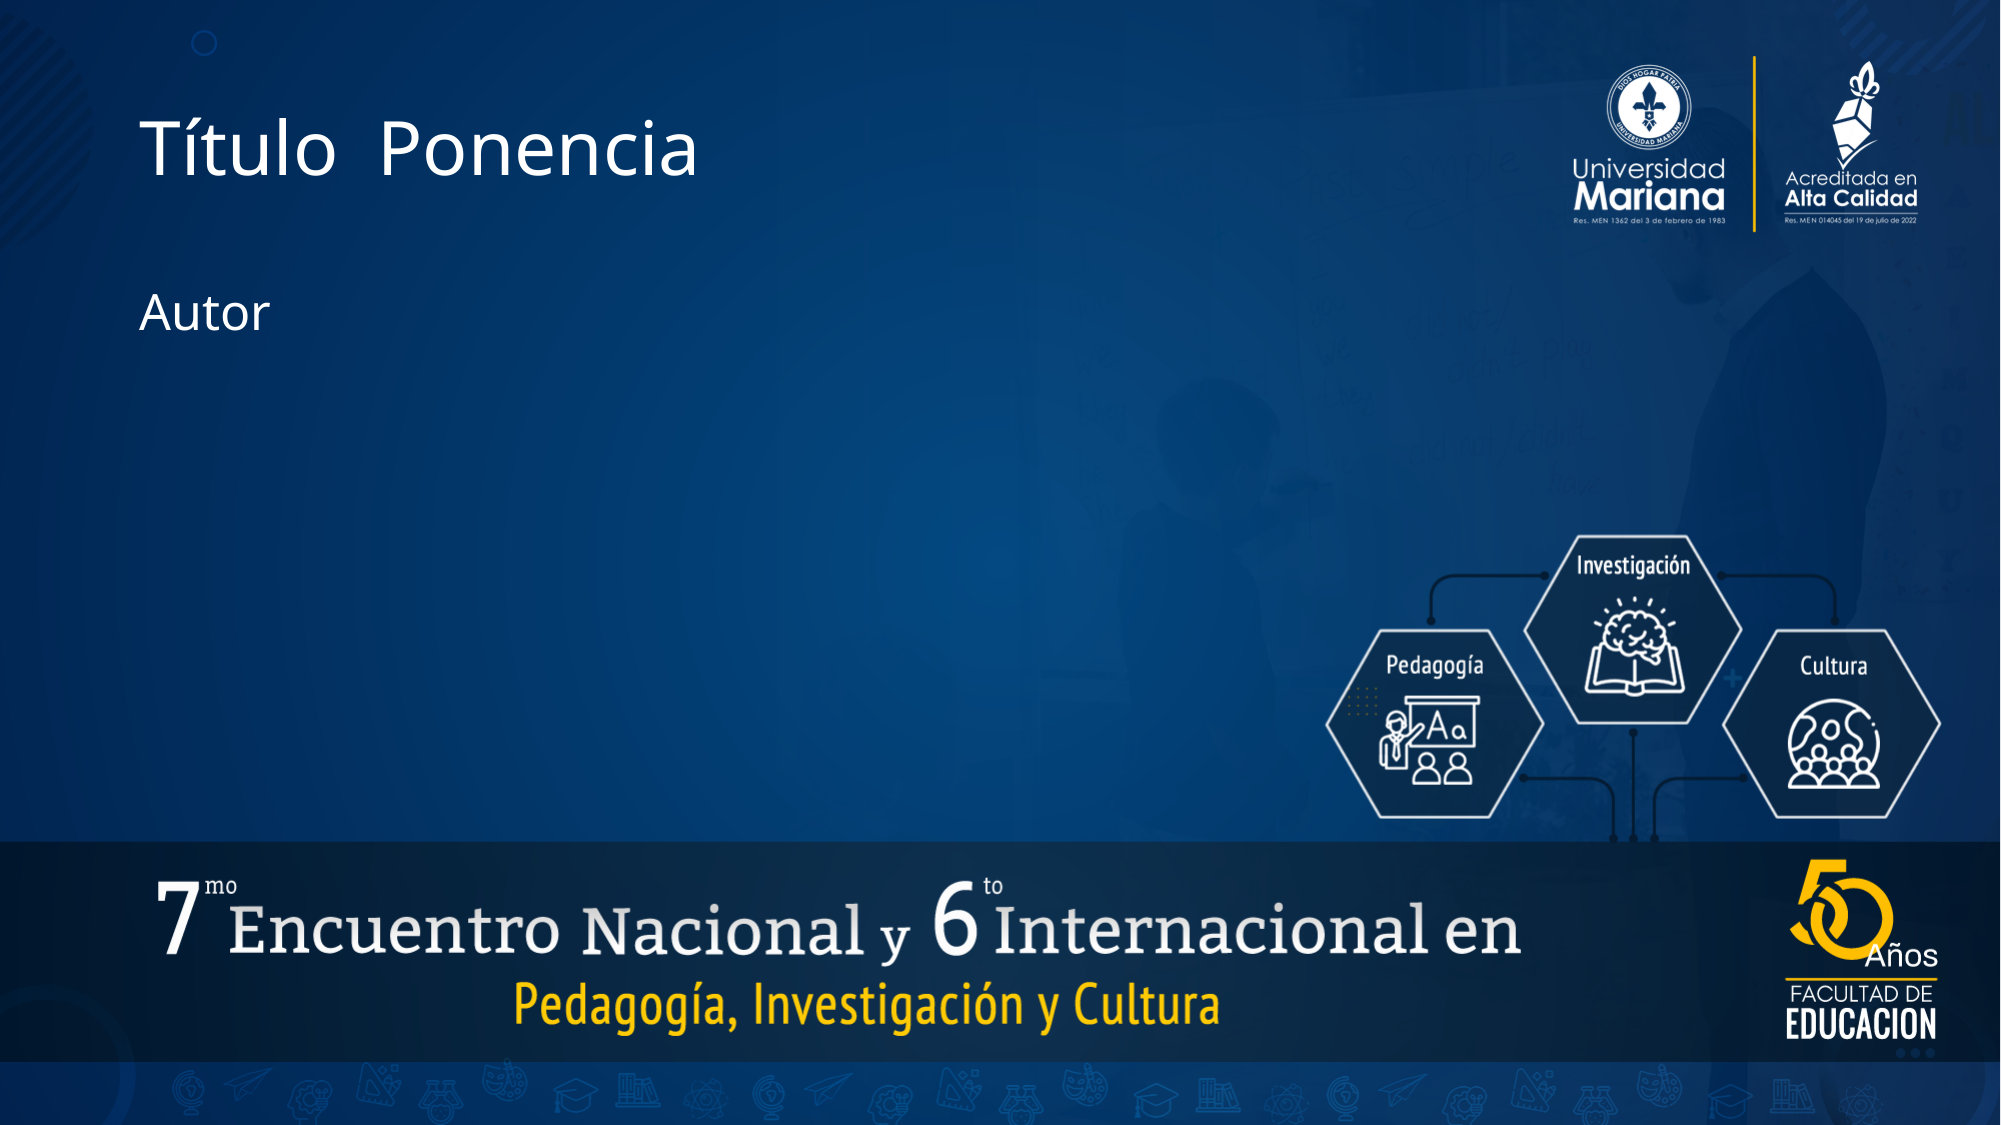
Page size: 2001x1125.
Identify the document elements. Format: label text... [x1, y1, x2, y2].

picture [0, 0, 2001, 1125]
subtitle Título Ponencia Autor [124, 103, 1402, 596]
